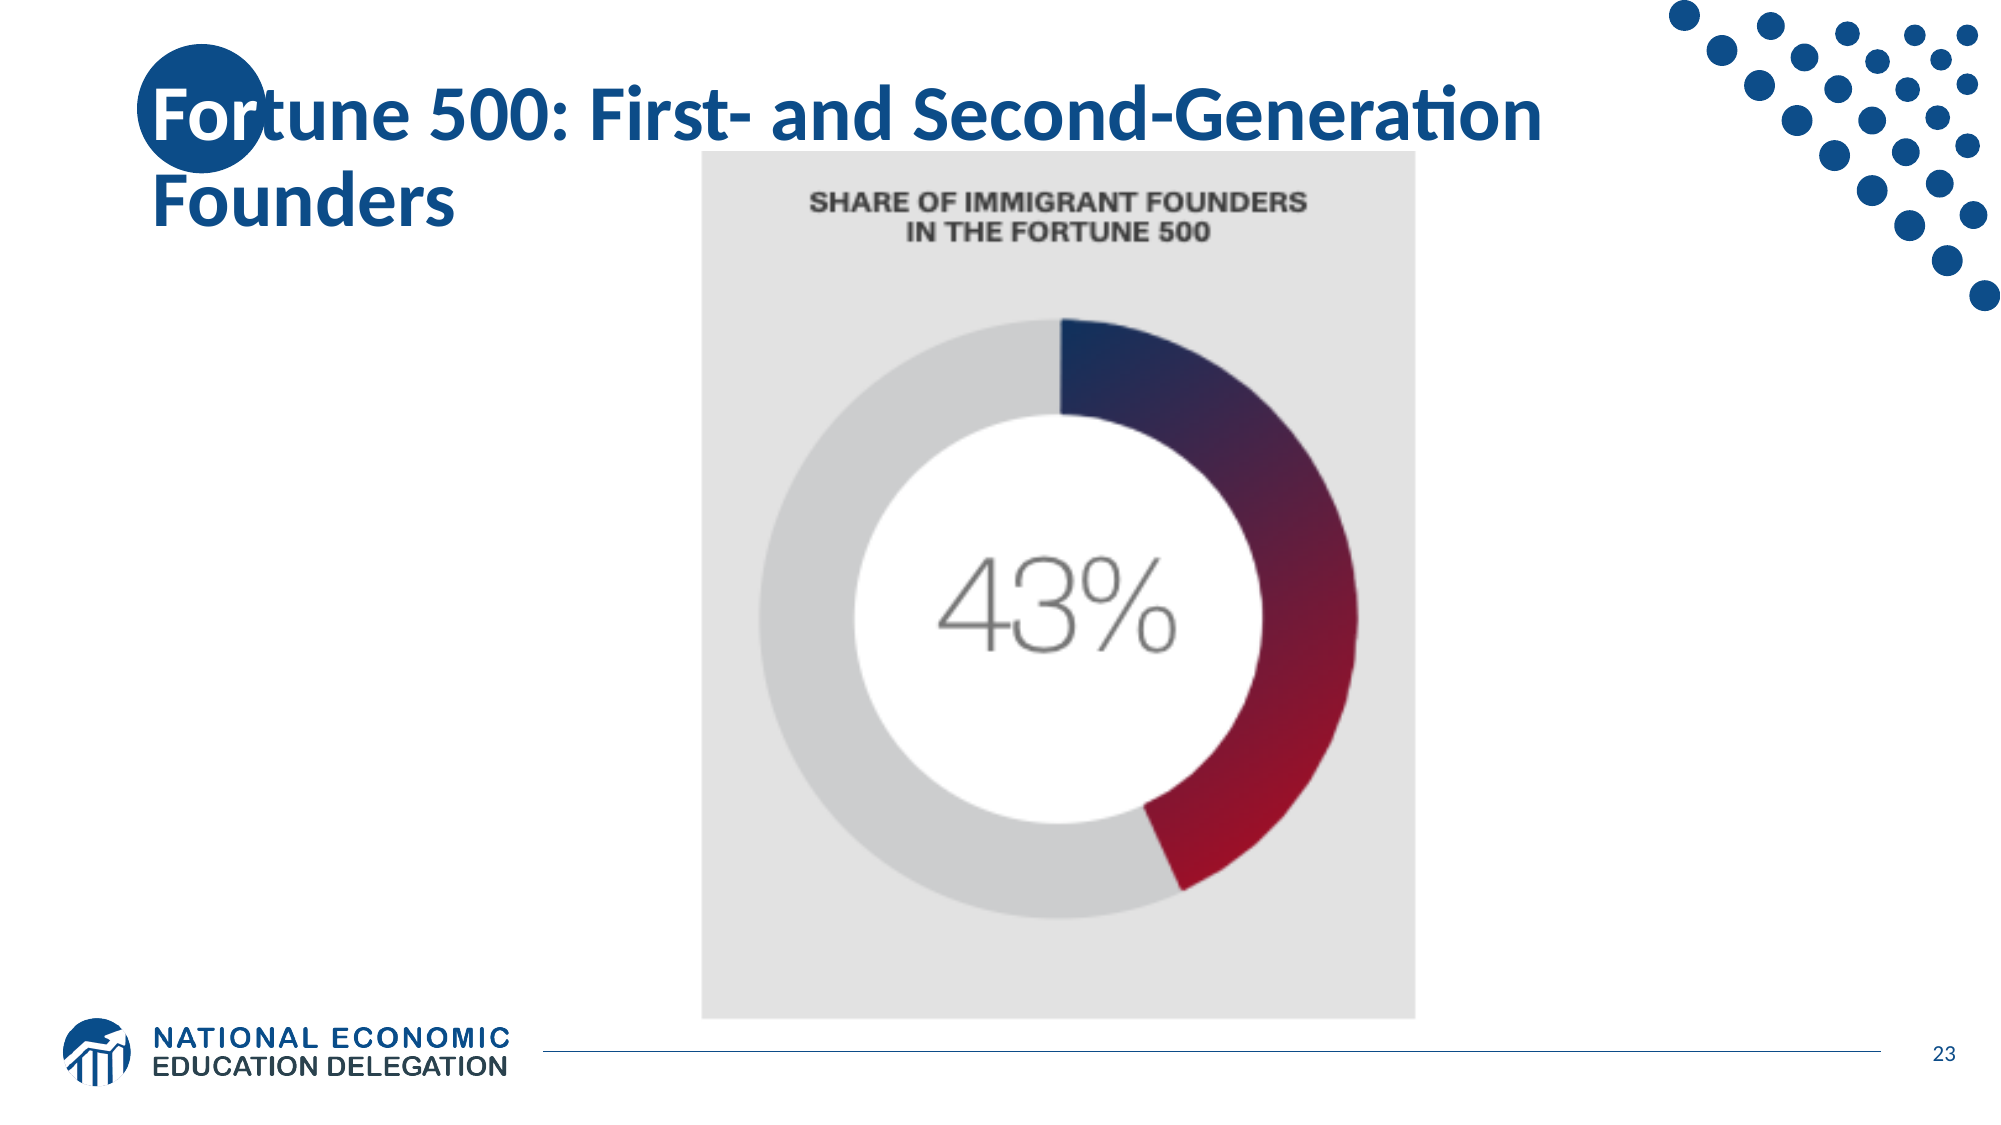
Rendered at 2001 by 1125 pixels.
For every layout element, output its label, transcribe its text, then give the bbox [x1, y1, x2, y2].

slide_number 23 [1521, 1022, 1972, 1082]
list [700, 151, 1421, 1022]
picture [55, 1013, 520, 1091]
title Fortune 500: First- and Second-Generation Founders [137, 48, 1863, 267]
